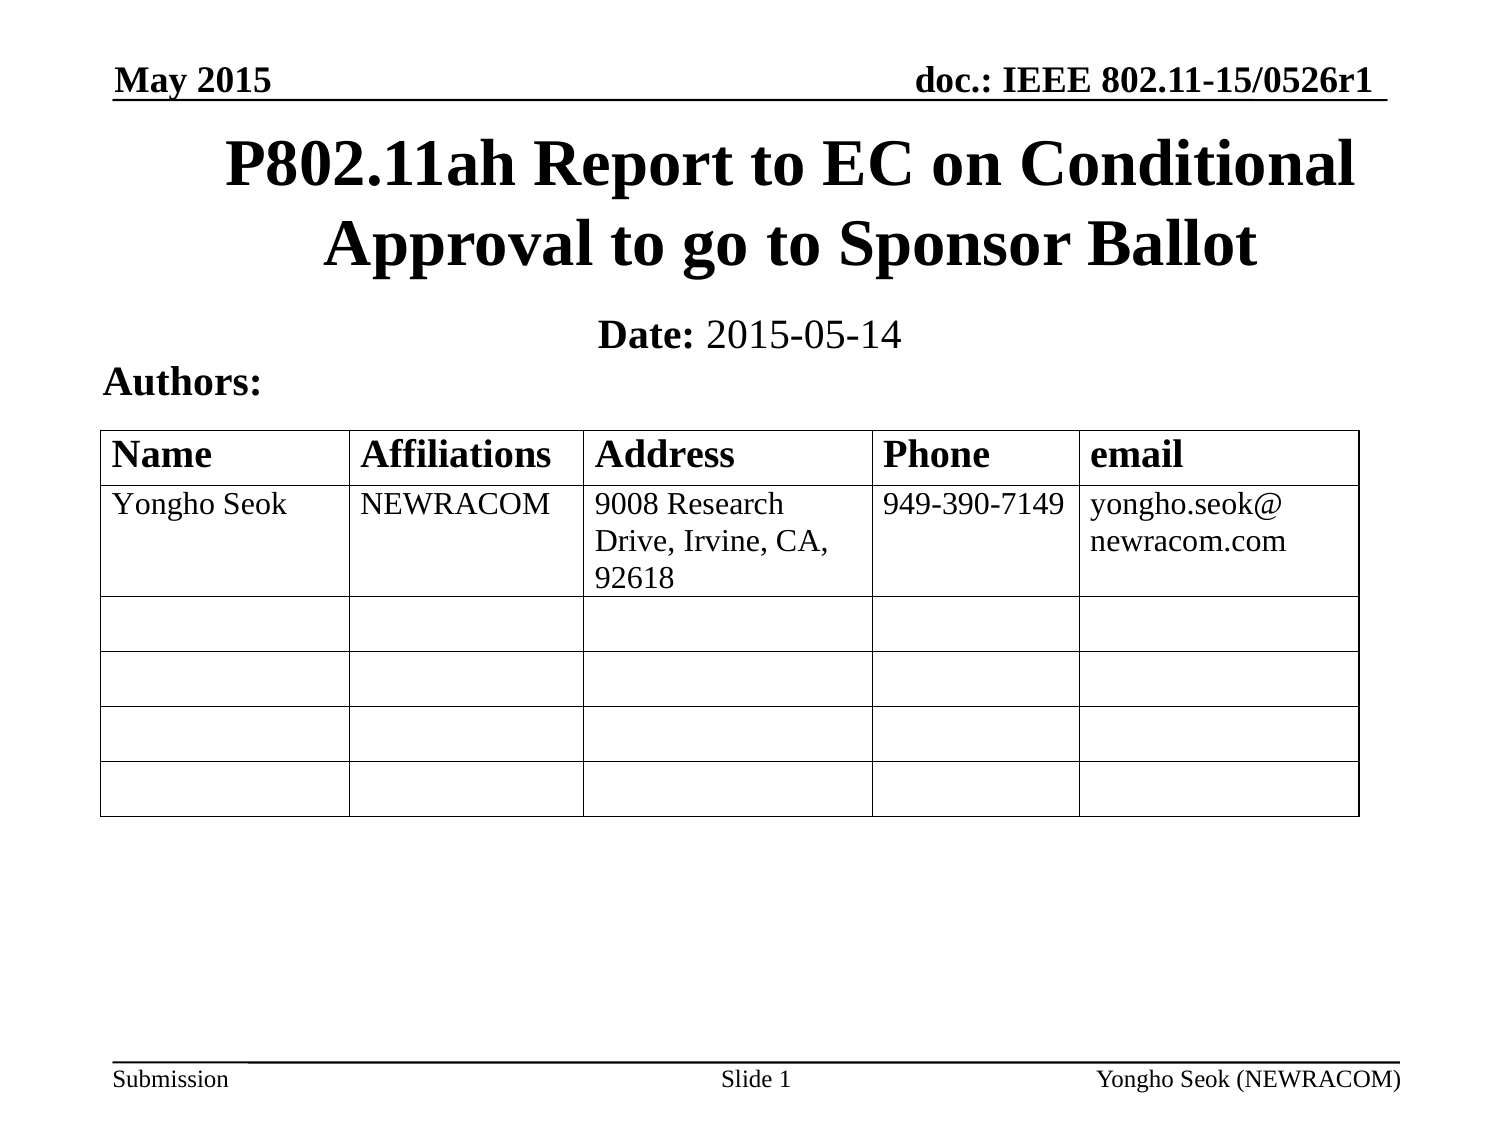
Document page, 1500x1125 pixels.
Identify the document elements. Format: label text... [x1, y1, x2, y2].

title P802.11ah Report to EC on Conditional Approval to go to Sponsor Ballot [112, 150, 1471, 327]
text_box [85, 429, 1399, 868]
text_box Authors: [87, 346, 325, 409]
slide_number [114, 54, 274, 101]
footer Yongho Seok (NEWRACOM) [1092, 1061, 1402, 1093]
slide_number Slide 1 [712, 1061, 800, 1093]
list Date: 2015-05-14 [112, 298, 1388, 362]
